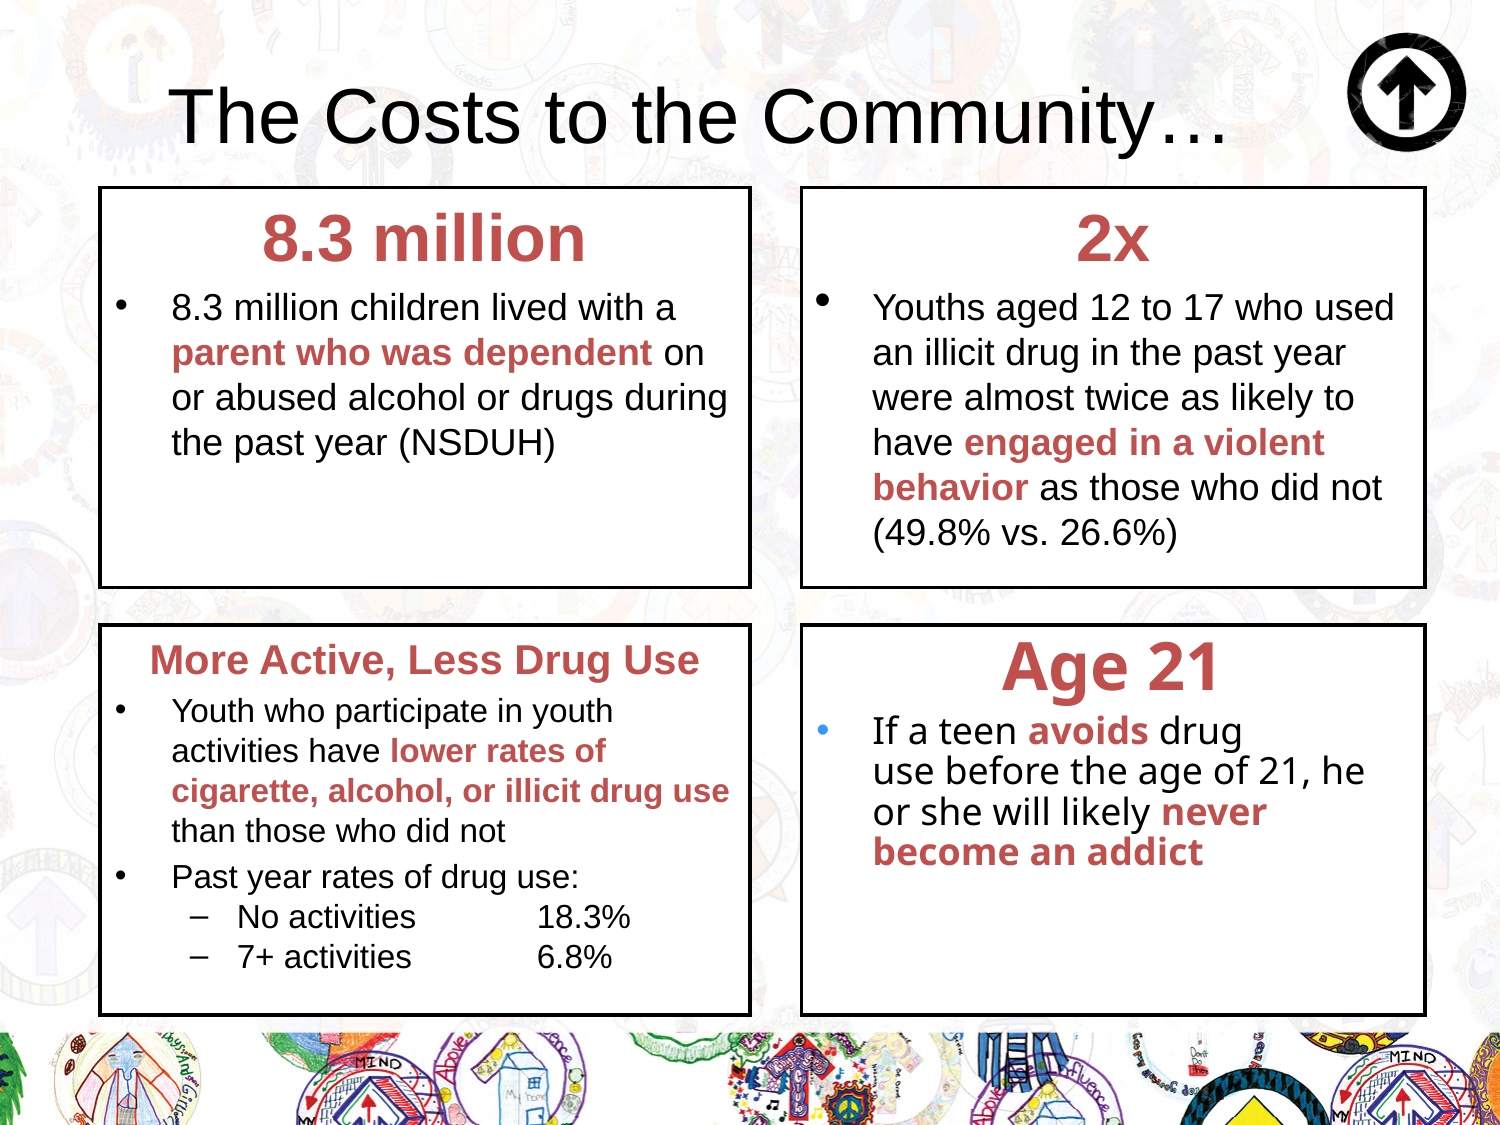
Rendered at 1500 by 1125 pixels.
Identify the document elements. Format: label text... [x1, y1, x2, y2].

list More Active, Less Drug Use Youth who participate in youth activities have lower rates of cigarette, alcohol, or illicit drug use than those who did not Past year rates of drug use: No activities 18.3% 7+ activities 6.8% [99, 624, 751, 1016]
picture [0, 0, 1500, 1125]
title The Costs to the Community… [152, 24, 1426, 201]
list 8.3 million 8.3 million children lived with a parent who was dependent on or abused alcohol or drugs during the past year (NSDUH) [99, 187, 751, 588]
list 2x Youths aged 12 to 17 who used an illicit drug in the past year were almost twice as likely to have engaged in a violent behavior as those who did not (49.8% vs. 26.6%) [801, 187, 1426, 588]
list Age 21 If a teen avoids drug use before the age of 21, he or she will likely never become an addict [801, 624, 1426, 1016]
